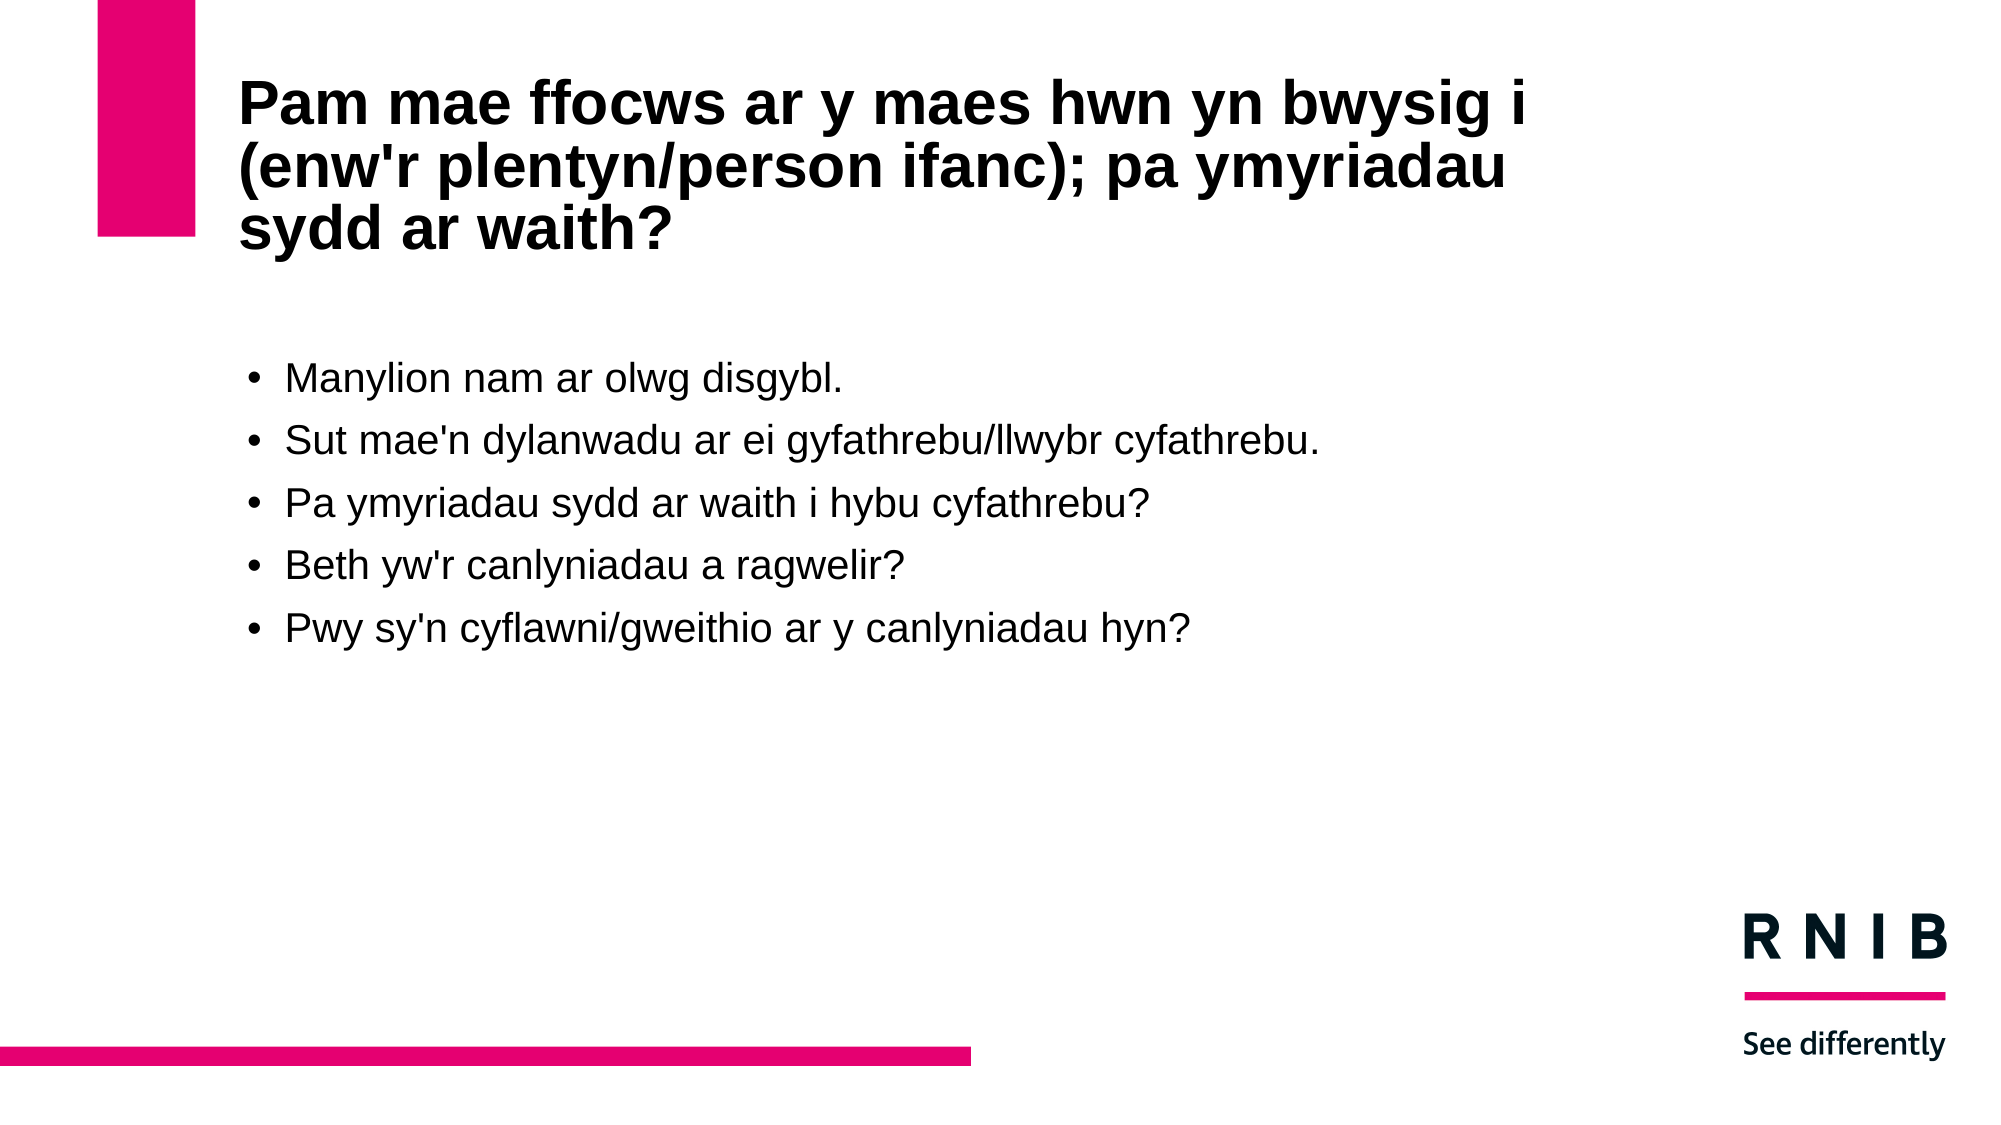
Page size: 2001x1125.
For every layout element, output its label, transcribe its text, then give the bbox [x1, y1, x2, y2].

list Manylion nam ar olwg disgybl. Sut mae'n dylanwadu ar ei gyfathrebu/llwybr cyfathrebu. Pa ymyriadau sydd ar waith i hybu cyfathrebu? Beth yw'r canlyniadau a ragwelir? Pwy sy'n cyflawni/gweithio ar y canlyniadau hyn? [232, 351, 1673, 1065]
picture [1704, 847, 1982, 1125]
title Pam mae ffocws ar y maes hwn yn bwysig i (enw'r plentyn/person ifanc); pa ymyriadau sydd ar waith? [223, 59, 1664, 278]
